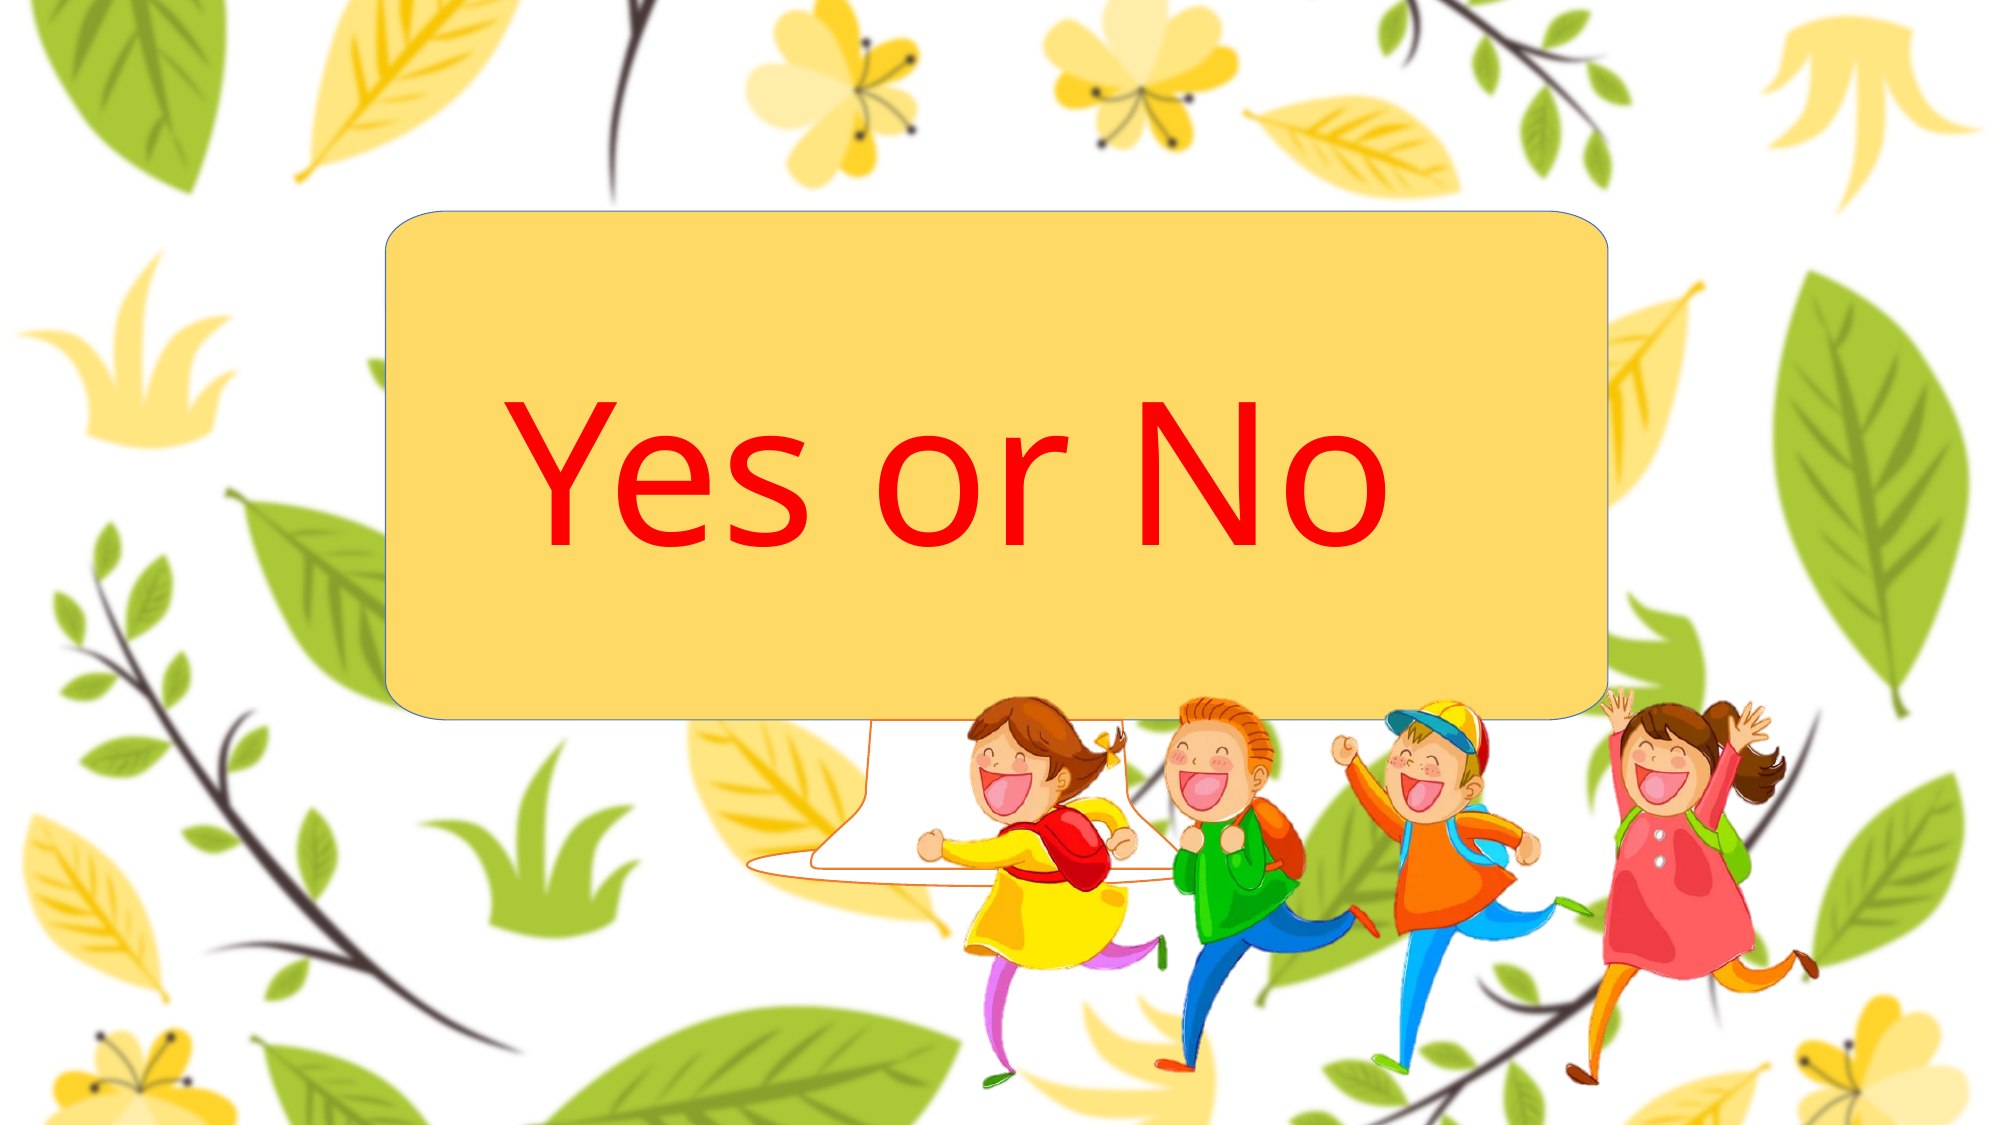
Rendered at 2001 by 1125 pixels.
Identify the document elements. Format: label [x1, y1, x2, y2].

text_box [385, 211, 1608, 887]
picture [0, 0, 2000, 1125]
